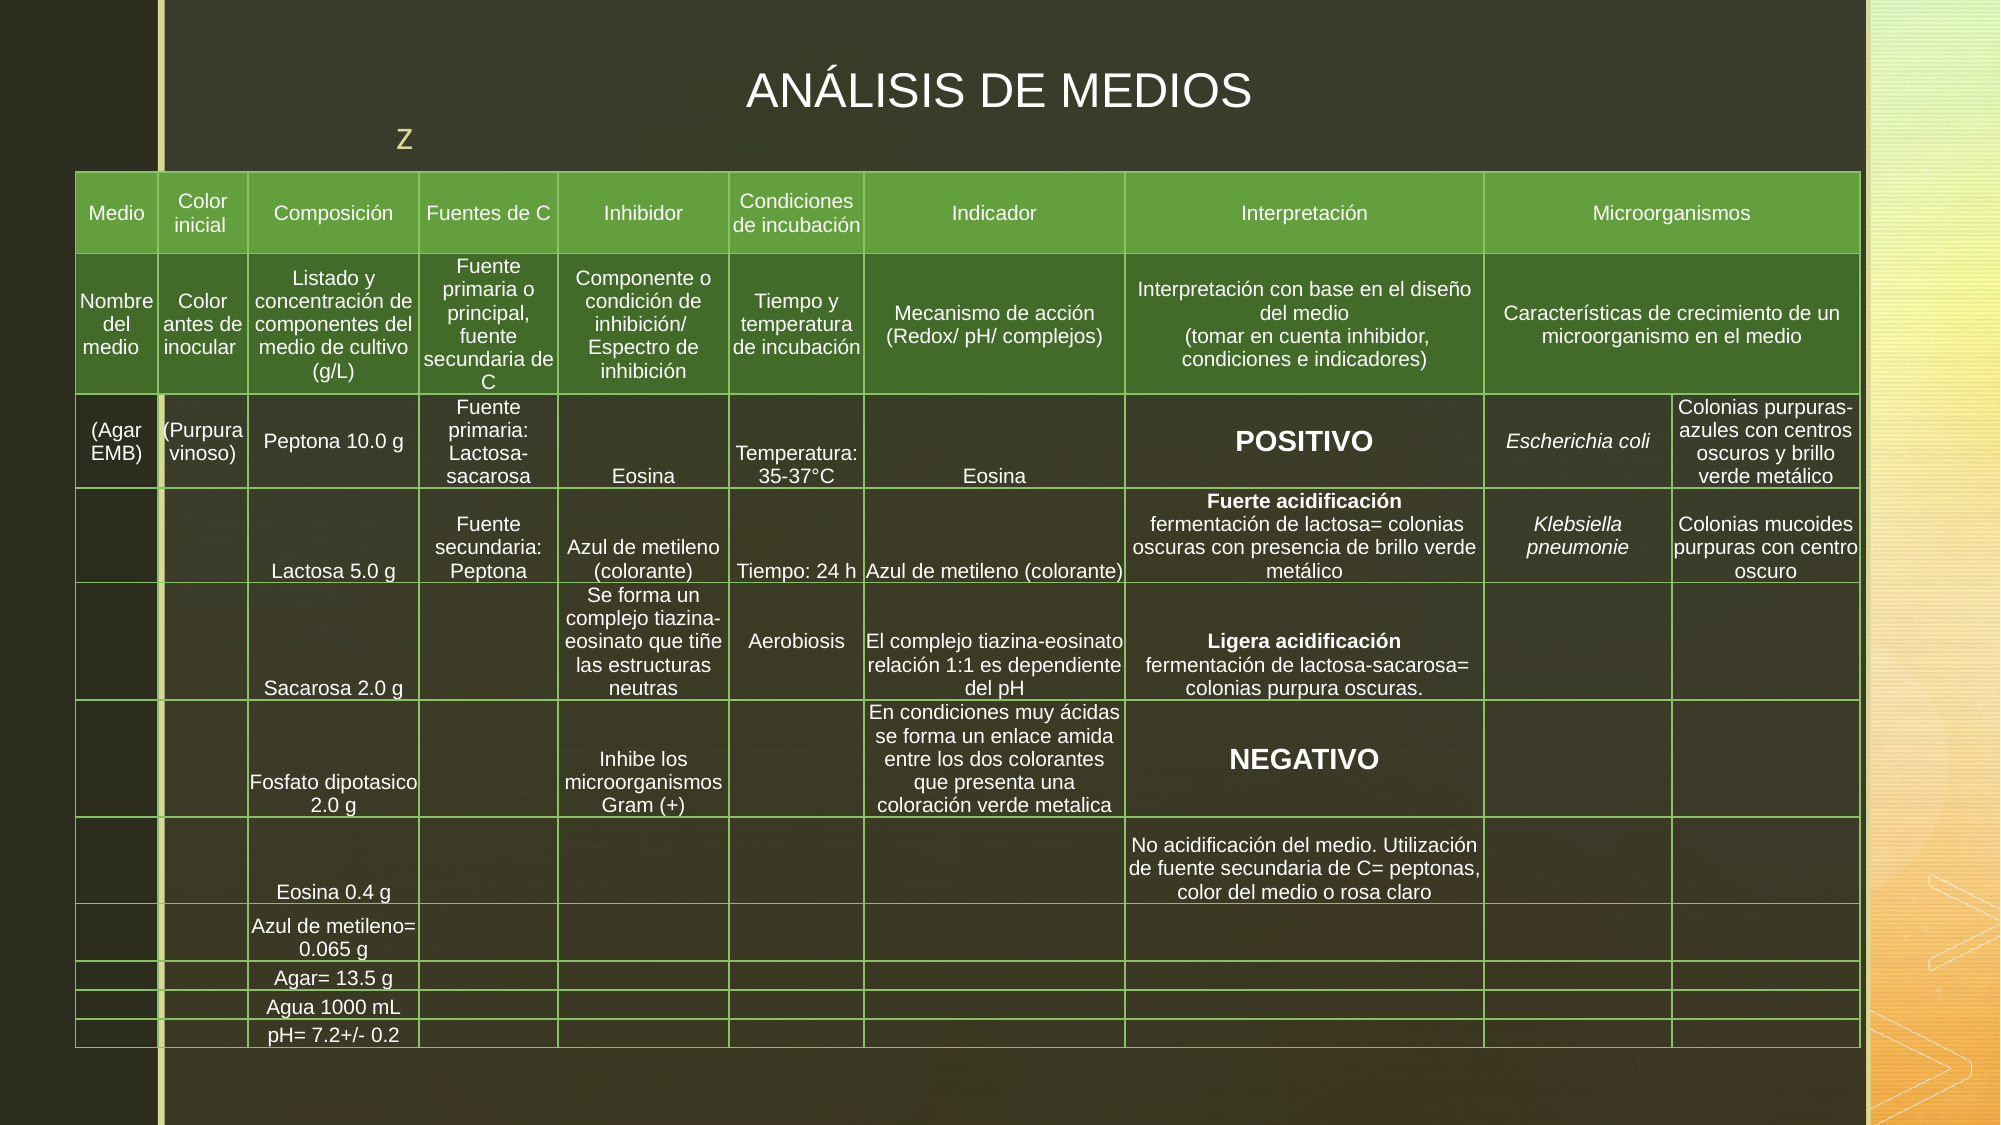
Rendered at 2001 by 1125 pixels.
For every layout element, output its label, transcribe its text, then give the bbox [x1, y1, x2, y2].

table_cell Agar= 13.5 g [249, 962, 418, 989]
table_cell [1673, 1020, 1859, 1047]
table_cell [76, 962, 157, 989]
table_cell pH= 7.2+/- 0.2 [249, 1020, 418, 1047]
table_cell [159, 818, 247, 903]
table_cell [1126, 904, 1483, 960]
table_header Condiciones de incubación [730, 173, 863, 253]
table_cell [865, 818, 1124, 903]
table_cell [559, 1020, 728, 1047]
table_cell [1126, 991, 1483, 1018]
table_cell Agua 1000 mL [249, 991, 418, 1018]
table_cell Tiempo: 24 h [730, 489, 863, 582]
table_cell Componente o condición de inhibición/ Espectro de inhibición [559, 254, 728, 393]
table_cell [1126, 1020, 1483, 1047]
table_cell [865, 991, 1124, 1018]
table_cell Fuente primaria o principal, fuente secundaria de C [420, 254, 557, 393]
table_cell [159, 701, 247, 816]
table_cell [559, 991, 728, 1018]
table_cell [1485, 1020, 1671, 1047]
table_cell (Purpura vinoso) [159, 395, 247, 487]
table_cell NEGATIVO [1126, 701, 1483, 816]
table_cell [1485, 701, 1671, 816]
table_cell Ligera acidificación fermentación de lactosa-sacarosa= colonias purpura oscuras. [1126, 583, 1483, 699]
table_cell [865, 904, 1124, 960]
table_cell [76, 904, 157, 960]
table_cell [1673, 818, 1859, 903]
table_cell Fuente secundaria: Peptona [420, 489, 557, 582]
table_cell [159, 489, 247, 582]
table_cell Colonias mucoides purpuras con centro oscuro [1673, 489, 1859, 582]
table_cell Escherichia coli [1485, 395, 1671, 487]
table_cell [559, 818, 728, 903]
table_cell [1485, 583, 1671, 699]
table_cell [1485, 818, 1671, 903]
table_cell Fosfato dipotasico 2.0 g [249, 701, 418, 816]
table_cell [865, 962, 1124, 989]
table_cell Eosina [559, 395, 728, 487]
table_header Color inicial [159, 173, 247, 253]
table_cell [865, 1020, 1124, 1047]
table_header Indicador [865, 173, 1124, 253]
table_cell Interpretación con base en el diseño del medio (tomar en cuenta inhibidor, condiciones e indicadores) [1126, 254, 1483, 393]
table_cell [1673, 701, 1859, 816]
table_cell [159, 962, 247, 989]
table_cell [1673, 962, 1859, 989]
table_cell [76, 1020, 157, 1047]
table_cell [1673, 583, 1859, 699]
table_cell Eosina [865, 395, 1124, 487]
table_cell [420, 1020, 557, 1047]
table_cell Colonias purpuras-azules con centros oscuros y brillo verde metálico [1673, 395, 1859, 487]
table_cell [76, 818, 157, 903]
table_cell Peptona 10.0 g [249, 395, 418, 487]
table_cell Listado y concentración de componentes del medio de cultivo (g/L) [249, 254, 418, 393]
table_cell [730, 904, 863, 960]
table_cell Temperatura: 35-37°C [730, 395, 863, 487]
table_cell [1673, 904, 1859, 960]
table_cell Fuerte acidificación fermentación de lactosa= colonias oscuras con presencia de brillo verde metálico [1126, 489, 1483, 582]
table_cell Azul de metileno (colorante) [559, 489, 728, 582]
table_cell [559, 962, 728, 989]
table_cell [420, 904, 557, 960]
table_header Microorganismos [1485, 173, 1859, 253]
title ANÁLISIS DE MEDIOS [47, 57, 1953, 127]
picture [1871, 0, 2001, 1125]
table_cell Eosina 0.4 g [249, 818, 418, 903]
table_cell [730, 1020, 863, 1047]
table_cell [159, 1020, 247, 1047]
table_cell [730, 818, 863, 903]
table_cell Nombre del medio [76, 254, 157, 393]
table_cell Sacarosa 2.0 g [249, 583, 418, 699]
table_cell [76, 583, 157, 699]
table_cell [420, 583, 557, 699]
table_cell [76, 701, 157, 816]
table_cell Se forma un complejo tiazina-eosinato que tiñe las estructuras neutras [559, 583, 728, 699]
table_cell [159, 991, 247, 1018]
table_cell [730, 701, 863, 816]
table_header Fuentes de C [420, 173, 557, 253]
table_cell Color antes de inocular [159, 254, 247, 393]
table_cell [420, 818, 557, 903]
table_cell POSITIVO [1126, 395, 1483, 487]
table_cell Klebsiella pneumonie [1485, 489, 1671, 582]
table_cell [76, 991, 157, 1018]
table_cell Azul de metileno (colorante) [865, 489, 1124, 582]
table_cell [730, 991, 863, 1018]
table_cell [159, 583, 247, 699]
table_cell Lactosa 5.0 g [249, 489, 418, 582]
table_cell Azul de metileno= 0.065 g [249, 904, 418, 960]
table_cell [420, 991, 557, 1018]
table_cell [420, 962, 557, 989]
table_cell [159, 904, 247, 960]
table_header Interpretación [1126, 173, 1483, 253]
table_cell Tiempo y temperatura de incubación [730, 254, 863, 393]
table_cell Aerobiosis [730, 583, 863, 699]
table_header Medio [76, 173, 157, 253]
table_cell (Agar EMB) [76, 395, 157, 487]
table_header Composición [249, 173, 418, 253]
table_cell [1485, 904, 1671, 960]
table_cell En condiciones muy ácidas se forma un enlace amida entre los dos colorantes que presenta una coloración verde metalica [865, 701, 1124, 816]
table_cell [1485, 991, 1671, 1018]
table_cell El complejo tiazina-eosinato relación 1:1 es dependiente del pH [865, 583, 1124, 699]
table_cell Fuente primaria: Lactosa-sacarosa [420, 395, 557, 487]
table_header Inhibidor [559, 173, 728, 253]
table_cell [1126, 962, 1483, 989]
table_cell [1673, 991, 1859, 1018]
table_cell [559, 904, 728, 960]
table_cell [76, 489, 157, 582]
table_cell [1485, 962, 1671, 989]
table_cell [420, 701, 557, 816]
table_cell [730, 962, 863, 989]
table_cell Mecanismo de acción (Redox/ pH/ complejos) [865, 254, 1124, 393]
table_cell No acidificación del medio. Utilización de fuente secundaria de C= peptonas, color del medio o rosa claro [1126, 818, 1483, 903]
table_cell Inhibe los microorganismos Gram (+) [559, 701, 728, 816]
table_cell Características de crecimiento de un microorganismo en el medio [1485, 254, 1859, 393]
